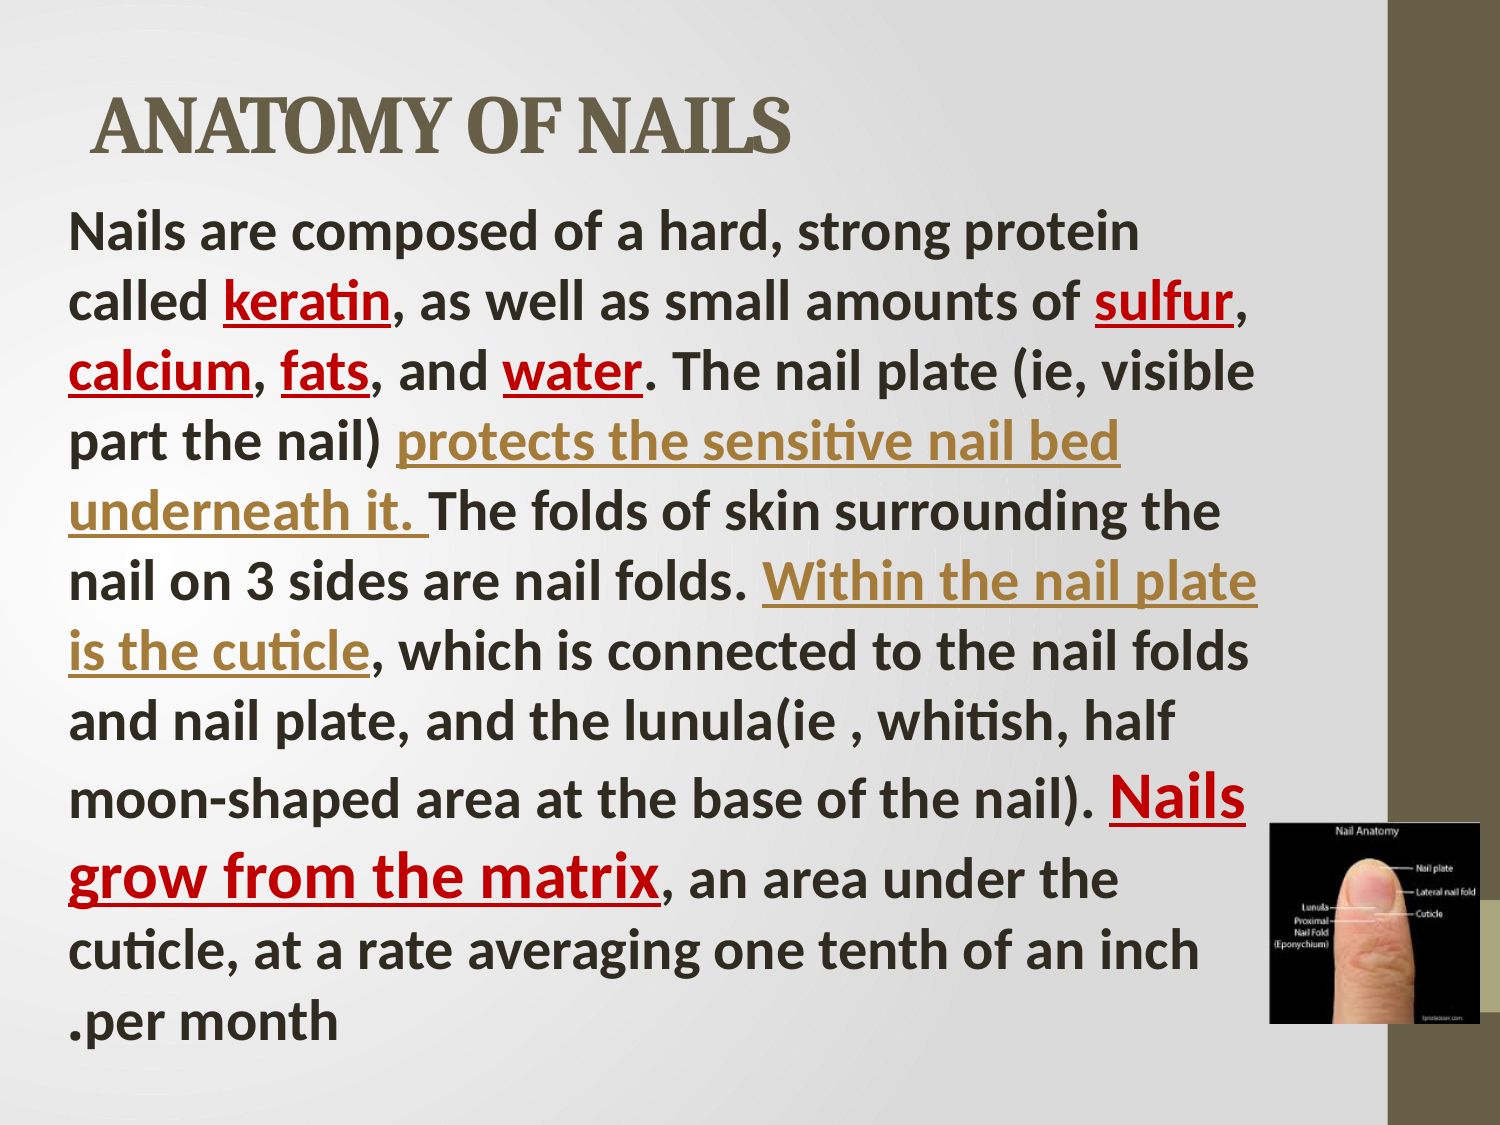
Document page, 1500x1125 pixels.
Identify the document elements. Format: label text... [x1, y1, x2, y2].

list Nails are composed of a hard, strong protein called keratin, as well as small amounts of sulfur, calcium, fats, and water. The nail plate (ie, visible part the nail) protects the sensitive nail bed underneath it. The folds of skin surrounding the nail on 3 sides are nail folds. Within the nail plate is the cuticle, which is connected to the nail folds and nail plate, and the lunula(ie , whitish, half moon-shaped area at the base of the nail). Nails grow from the matrix, an area under the cuticle, at a rate averaging one tenth of an inch per month. [53, 184, 1325, 1050]
title ANATOMY OF NAILS [75, 45, 1325, 184]
picture [1269, 821, 1481, 1024]
